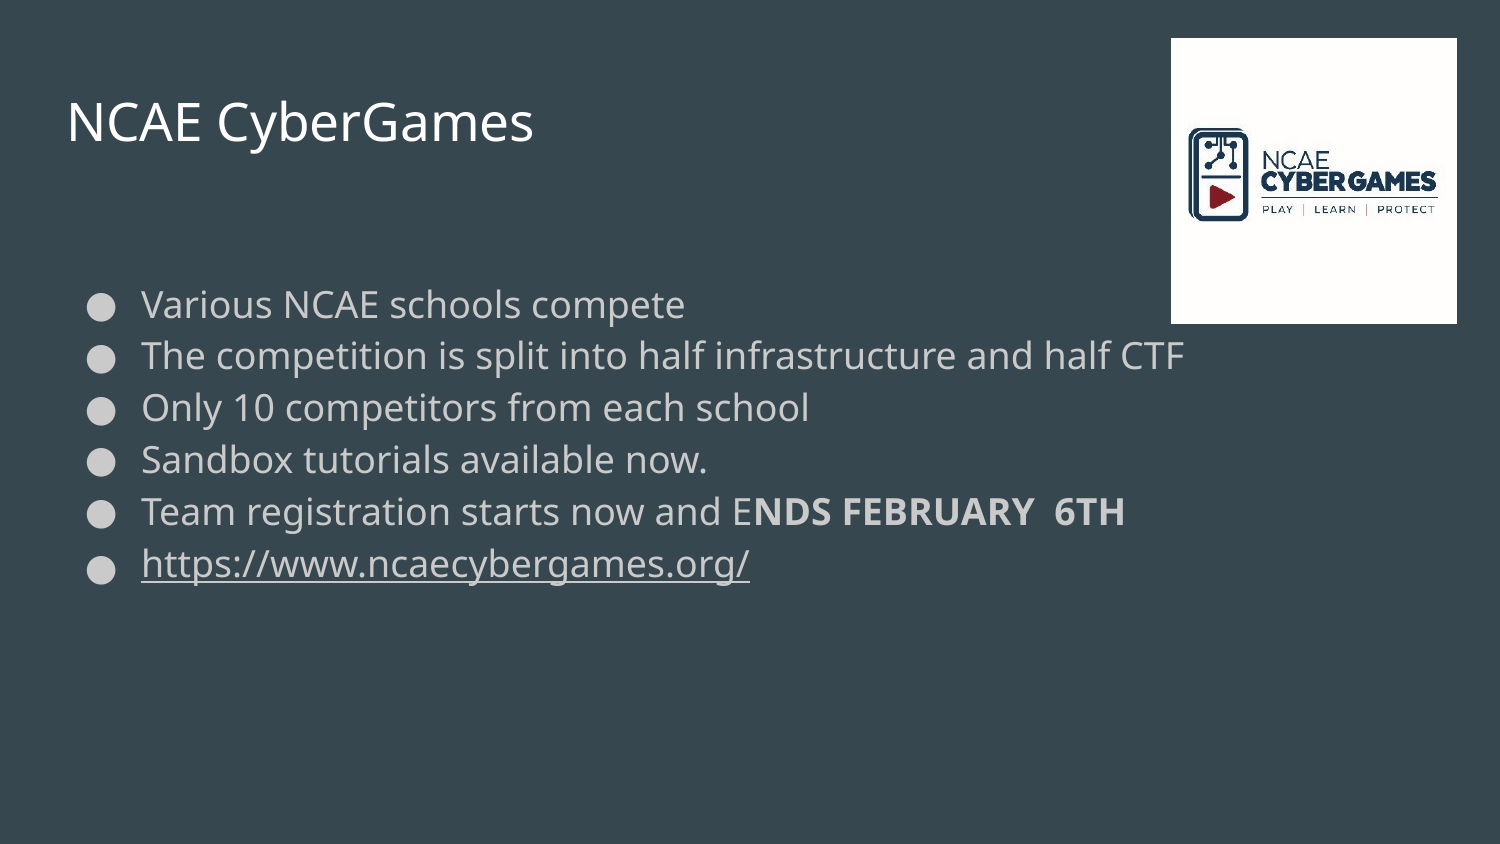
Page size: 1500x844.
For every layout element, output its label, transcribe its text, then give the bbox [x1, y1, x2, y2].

list Various NCAE schools compete The competition is split into half infrastructure and half CTF Only 10 competitors from each school Sandbox tutorials available now. Team registration starts now and ENDS FEBRUARY 6TH https://www.ncaecybergames.org/ [51, 189, 1449, 750]
picture [1171, 37, 1457, 324]
title NCAE CyberGames [51, 72, 1166, 167]
